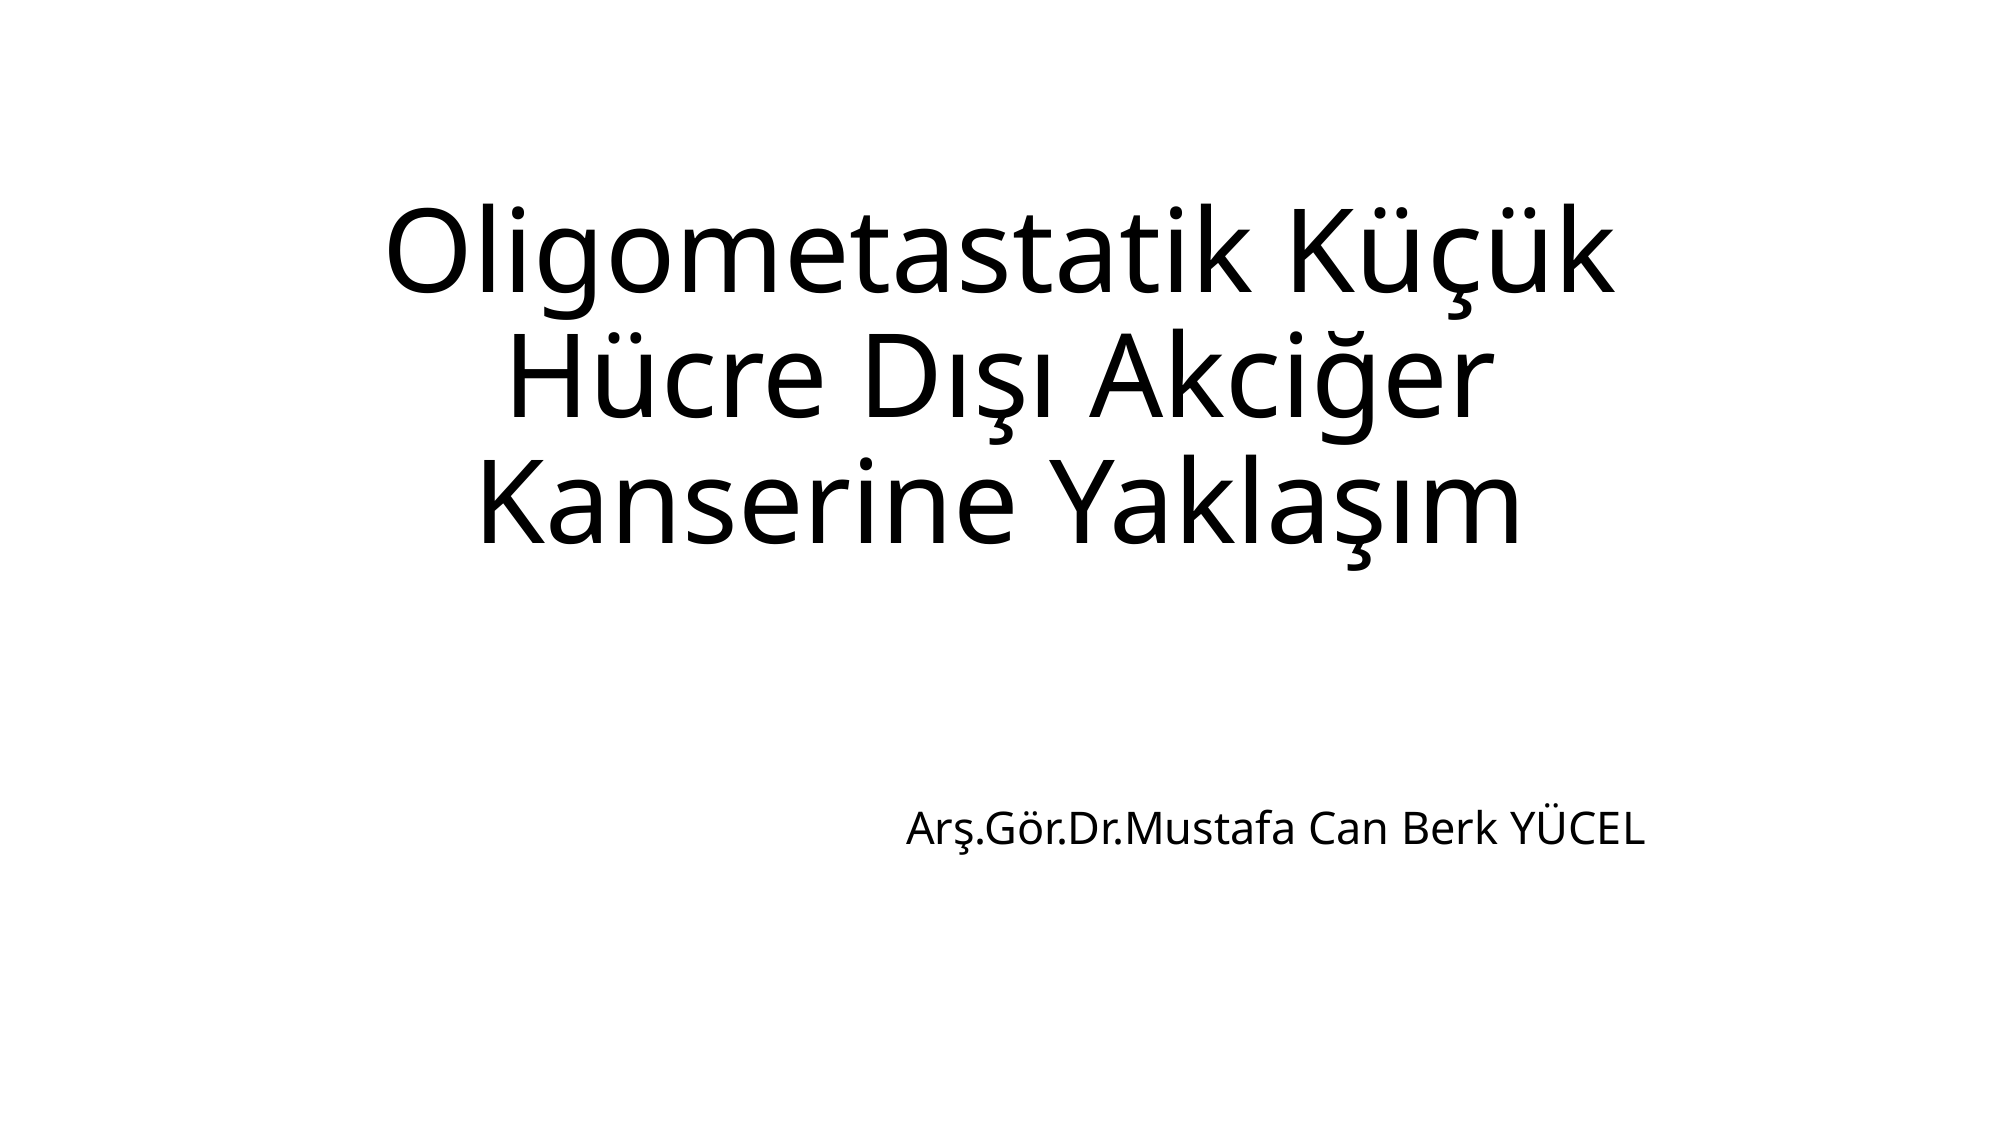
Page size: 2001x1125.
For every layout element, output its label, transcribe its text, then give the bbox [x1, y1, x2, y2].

subtitle Arş.Gör.Dr.Mustafa Can Berk YÜCEL [249, 590, 1750, 863]
title Oligometastatik Küçük Hücre Dışı Akciğer Kanserine Yaklaşım [249, 184, 1750, 576]
